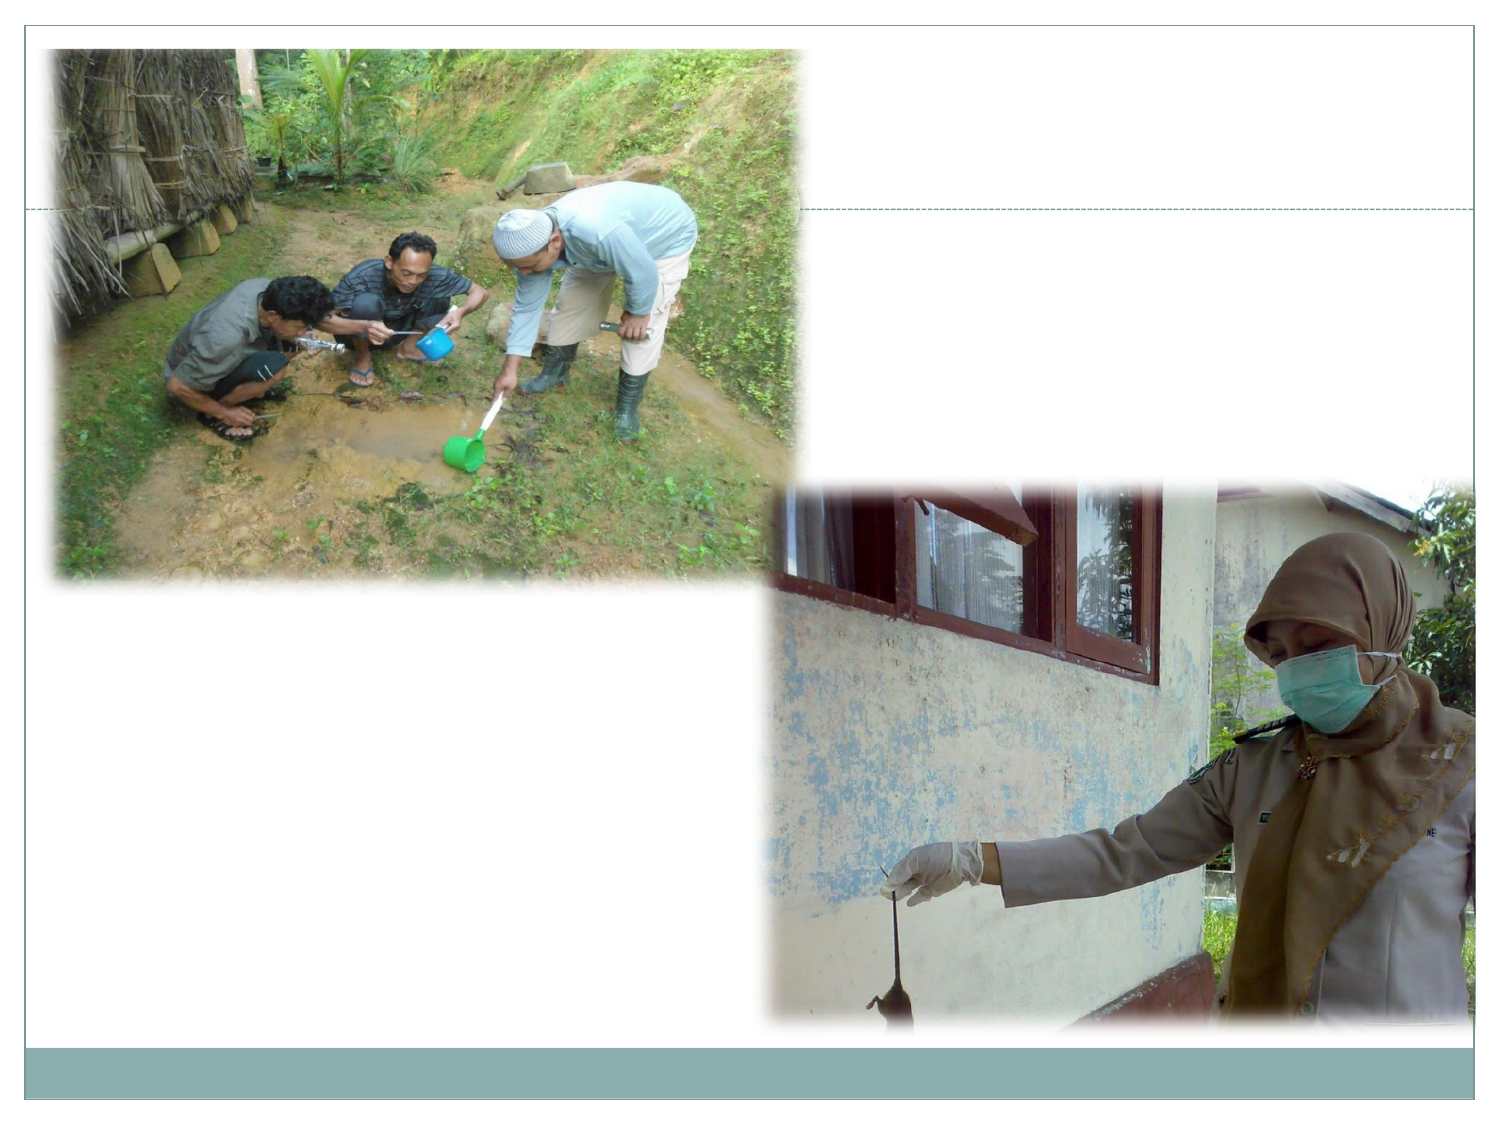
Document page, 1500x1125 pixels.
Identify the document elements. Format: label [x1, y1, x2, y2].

picture [749, 474, 1500, 1038]
list [37, 24, 813, 598]
